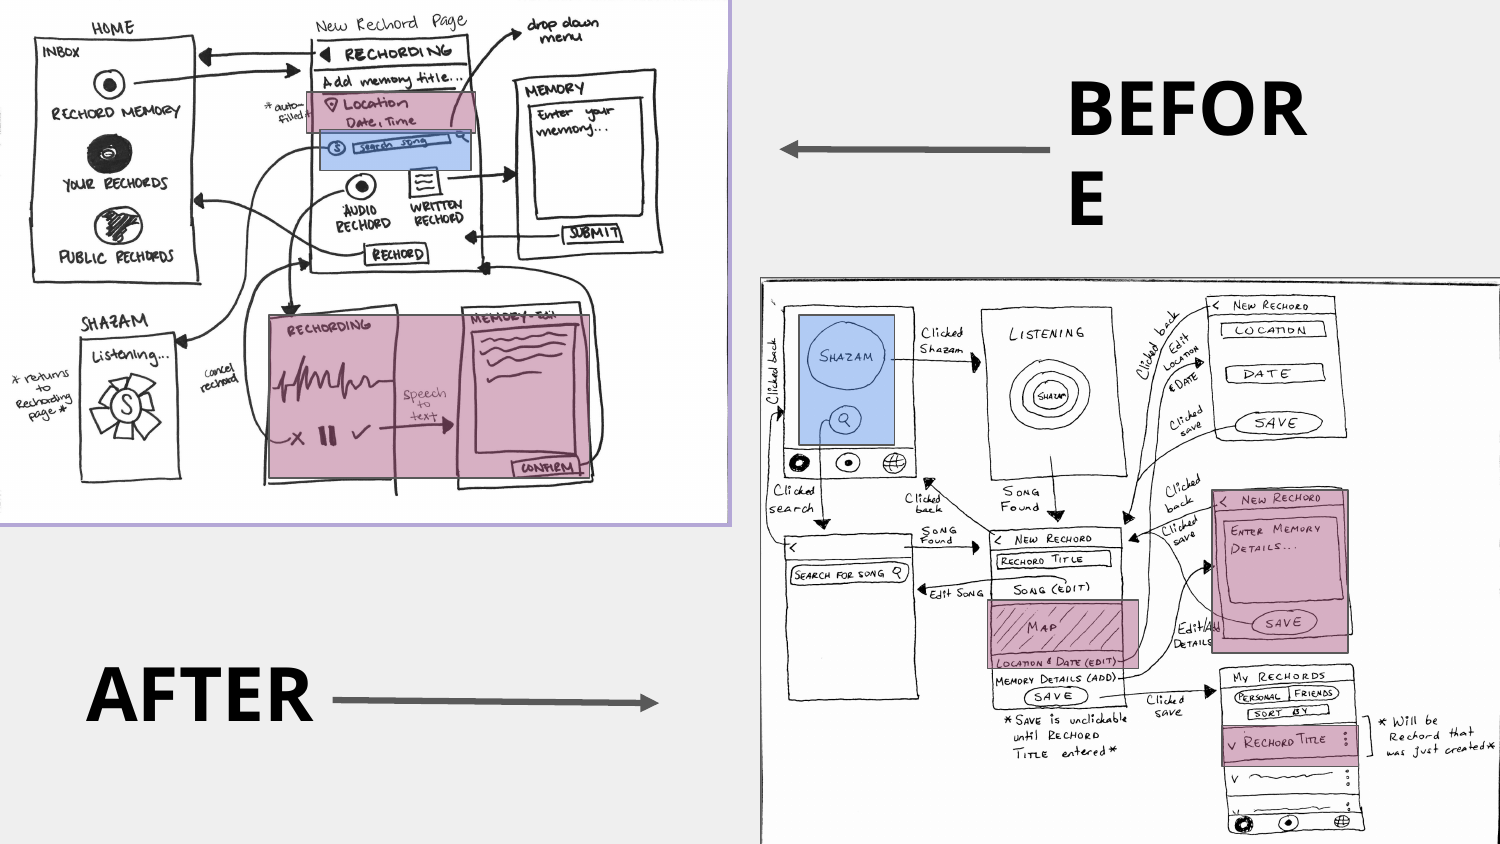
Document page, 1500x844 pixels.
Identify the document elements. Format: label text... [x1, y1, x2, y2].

picture [762, 191, 1499, 844]
picture [0, 0, 729, 523]
text_box AFTER [71, 609, 380, 773]
text_box [798, 314, 842, 446]
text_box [332, 699, 660, 704]
text_box BEFORE [1050, 68, 1359, 190]
